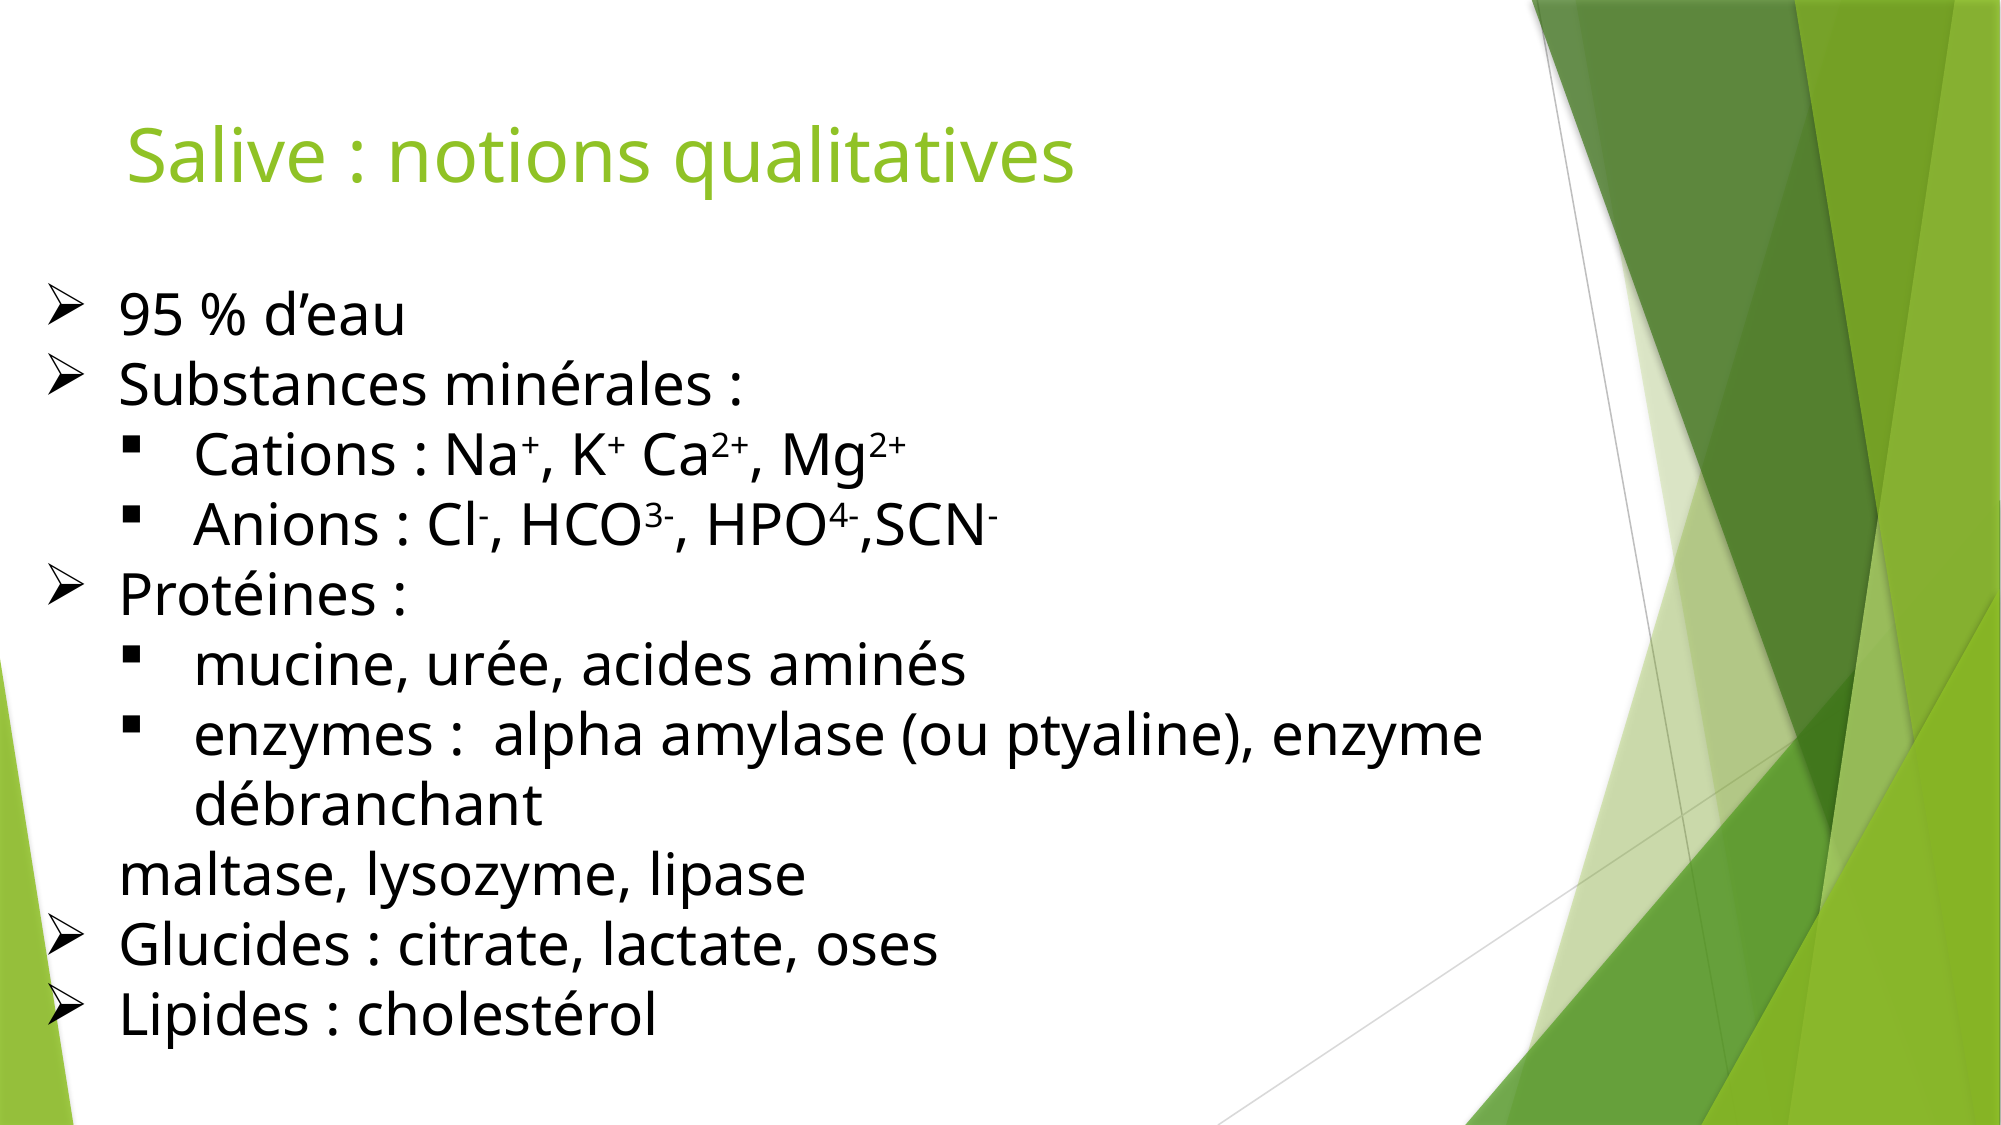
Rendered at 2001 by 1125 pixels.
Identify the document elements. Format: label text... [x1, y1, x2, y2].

title Salive : notions qualitatives [111, 99, 1522, 233]
text_box 95 % d’eau Substances minérales : Cations : Na+, K+ Ca2+, Mg2+ Anions : Cl-, HCO3-, HPO4-,SCN- Protéines : mucine, urée, acides aminés enzymes : alpha amylase (ou ptyaline), enzyme débranchant maltase, lysozyme, lipase Glucides : citrate, lactate, oses Lipides : cholestérol [28, 269, 1850, 1055]
